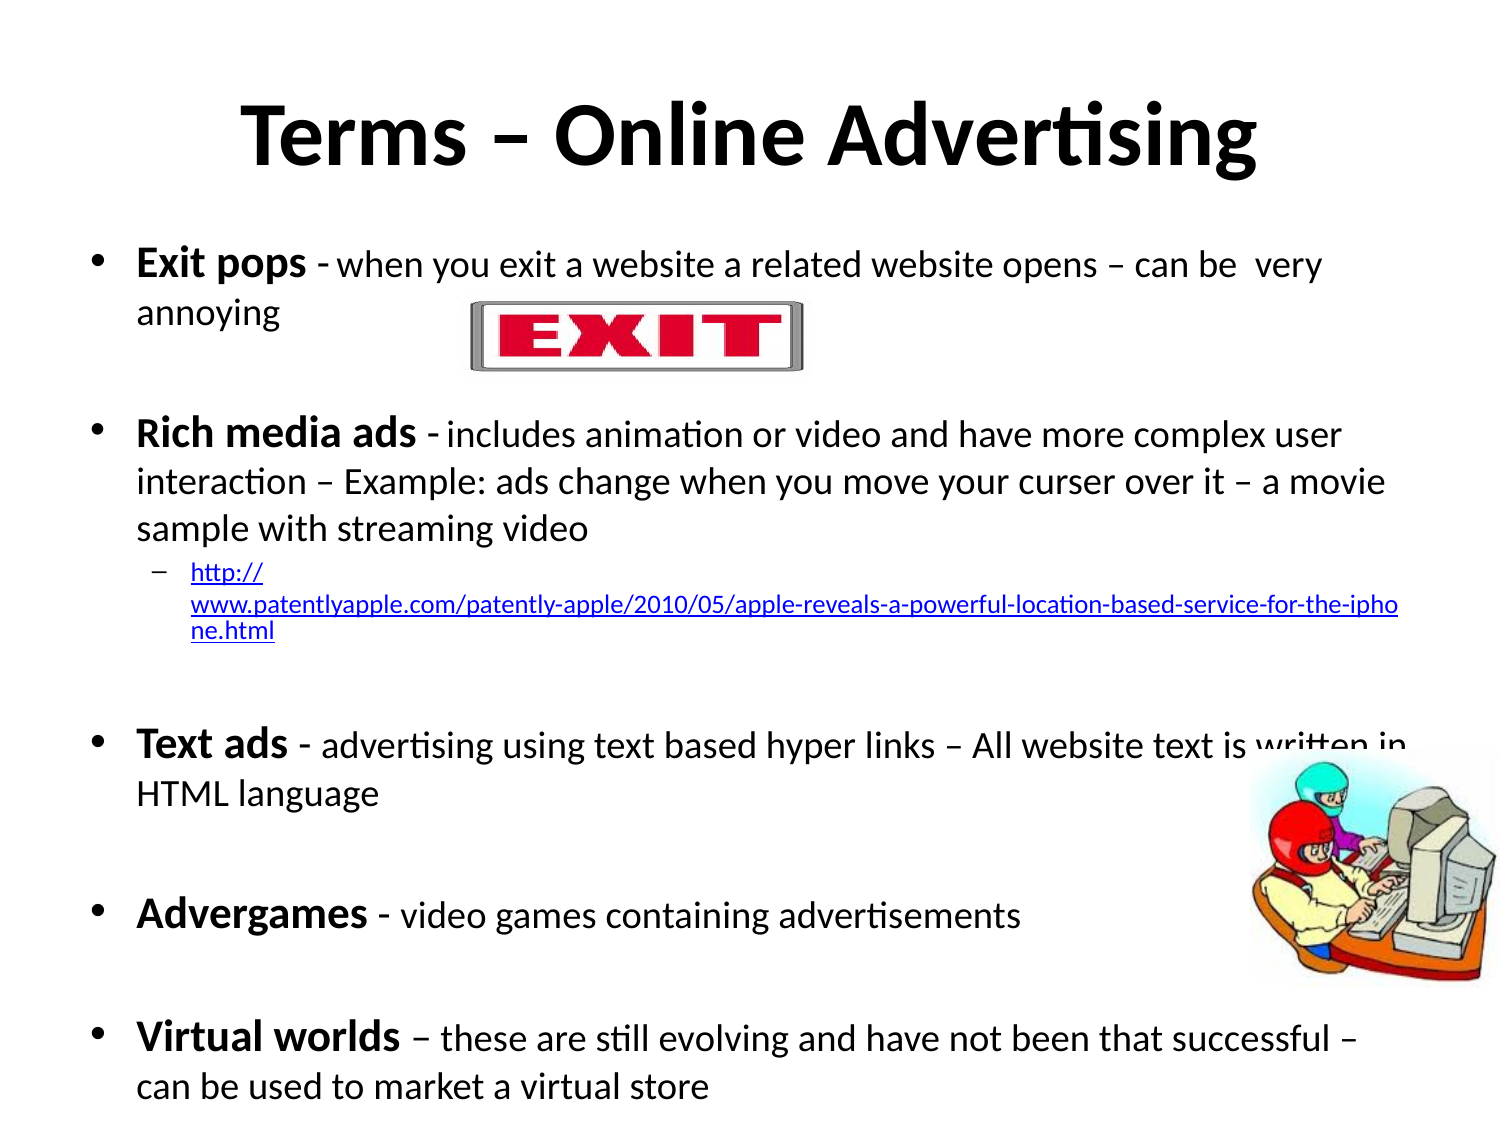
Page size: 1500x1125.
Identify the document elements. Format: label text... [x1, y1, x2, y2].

title Terms – Online Advertising [75, 45, 1425, 213]
list Exit pops - when you exit a website a related website opens – can be very annoying Rich media ads - includes animation or video and have more complex user interaction – Example: ads change when you move your curser over it – a movie sample with streaming video http://www.patentlyapple.com/patently-apple/2010/05/apple-reveals-a-powerful-location-based-service-for-the-iphone.html Text ads - advertising using text based hyper links – All website text is written in HTML language Advergames - video games containing advertisements Virtual worlds – these are still evolving and have not been that successful – can be used to market a virtual store [75, 224, 1425, 1100]
picture [1249, 749, 1500, 988]
picture [461, 287, 814, 388]
